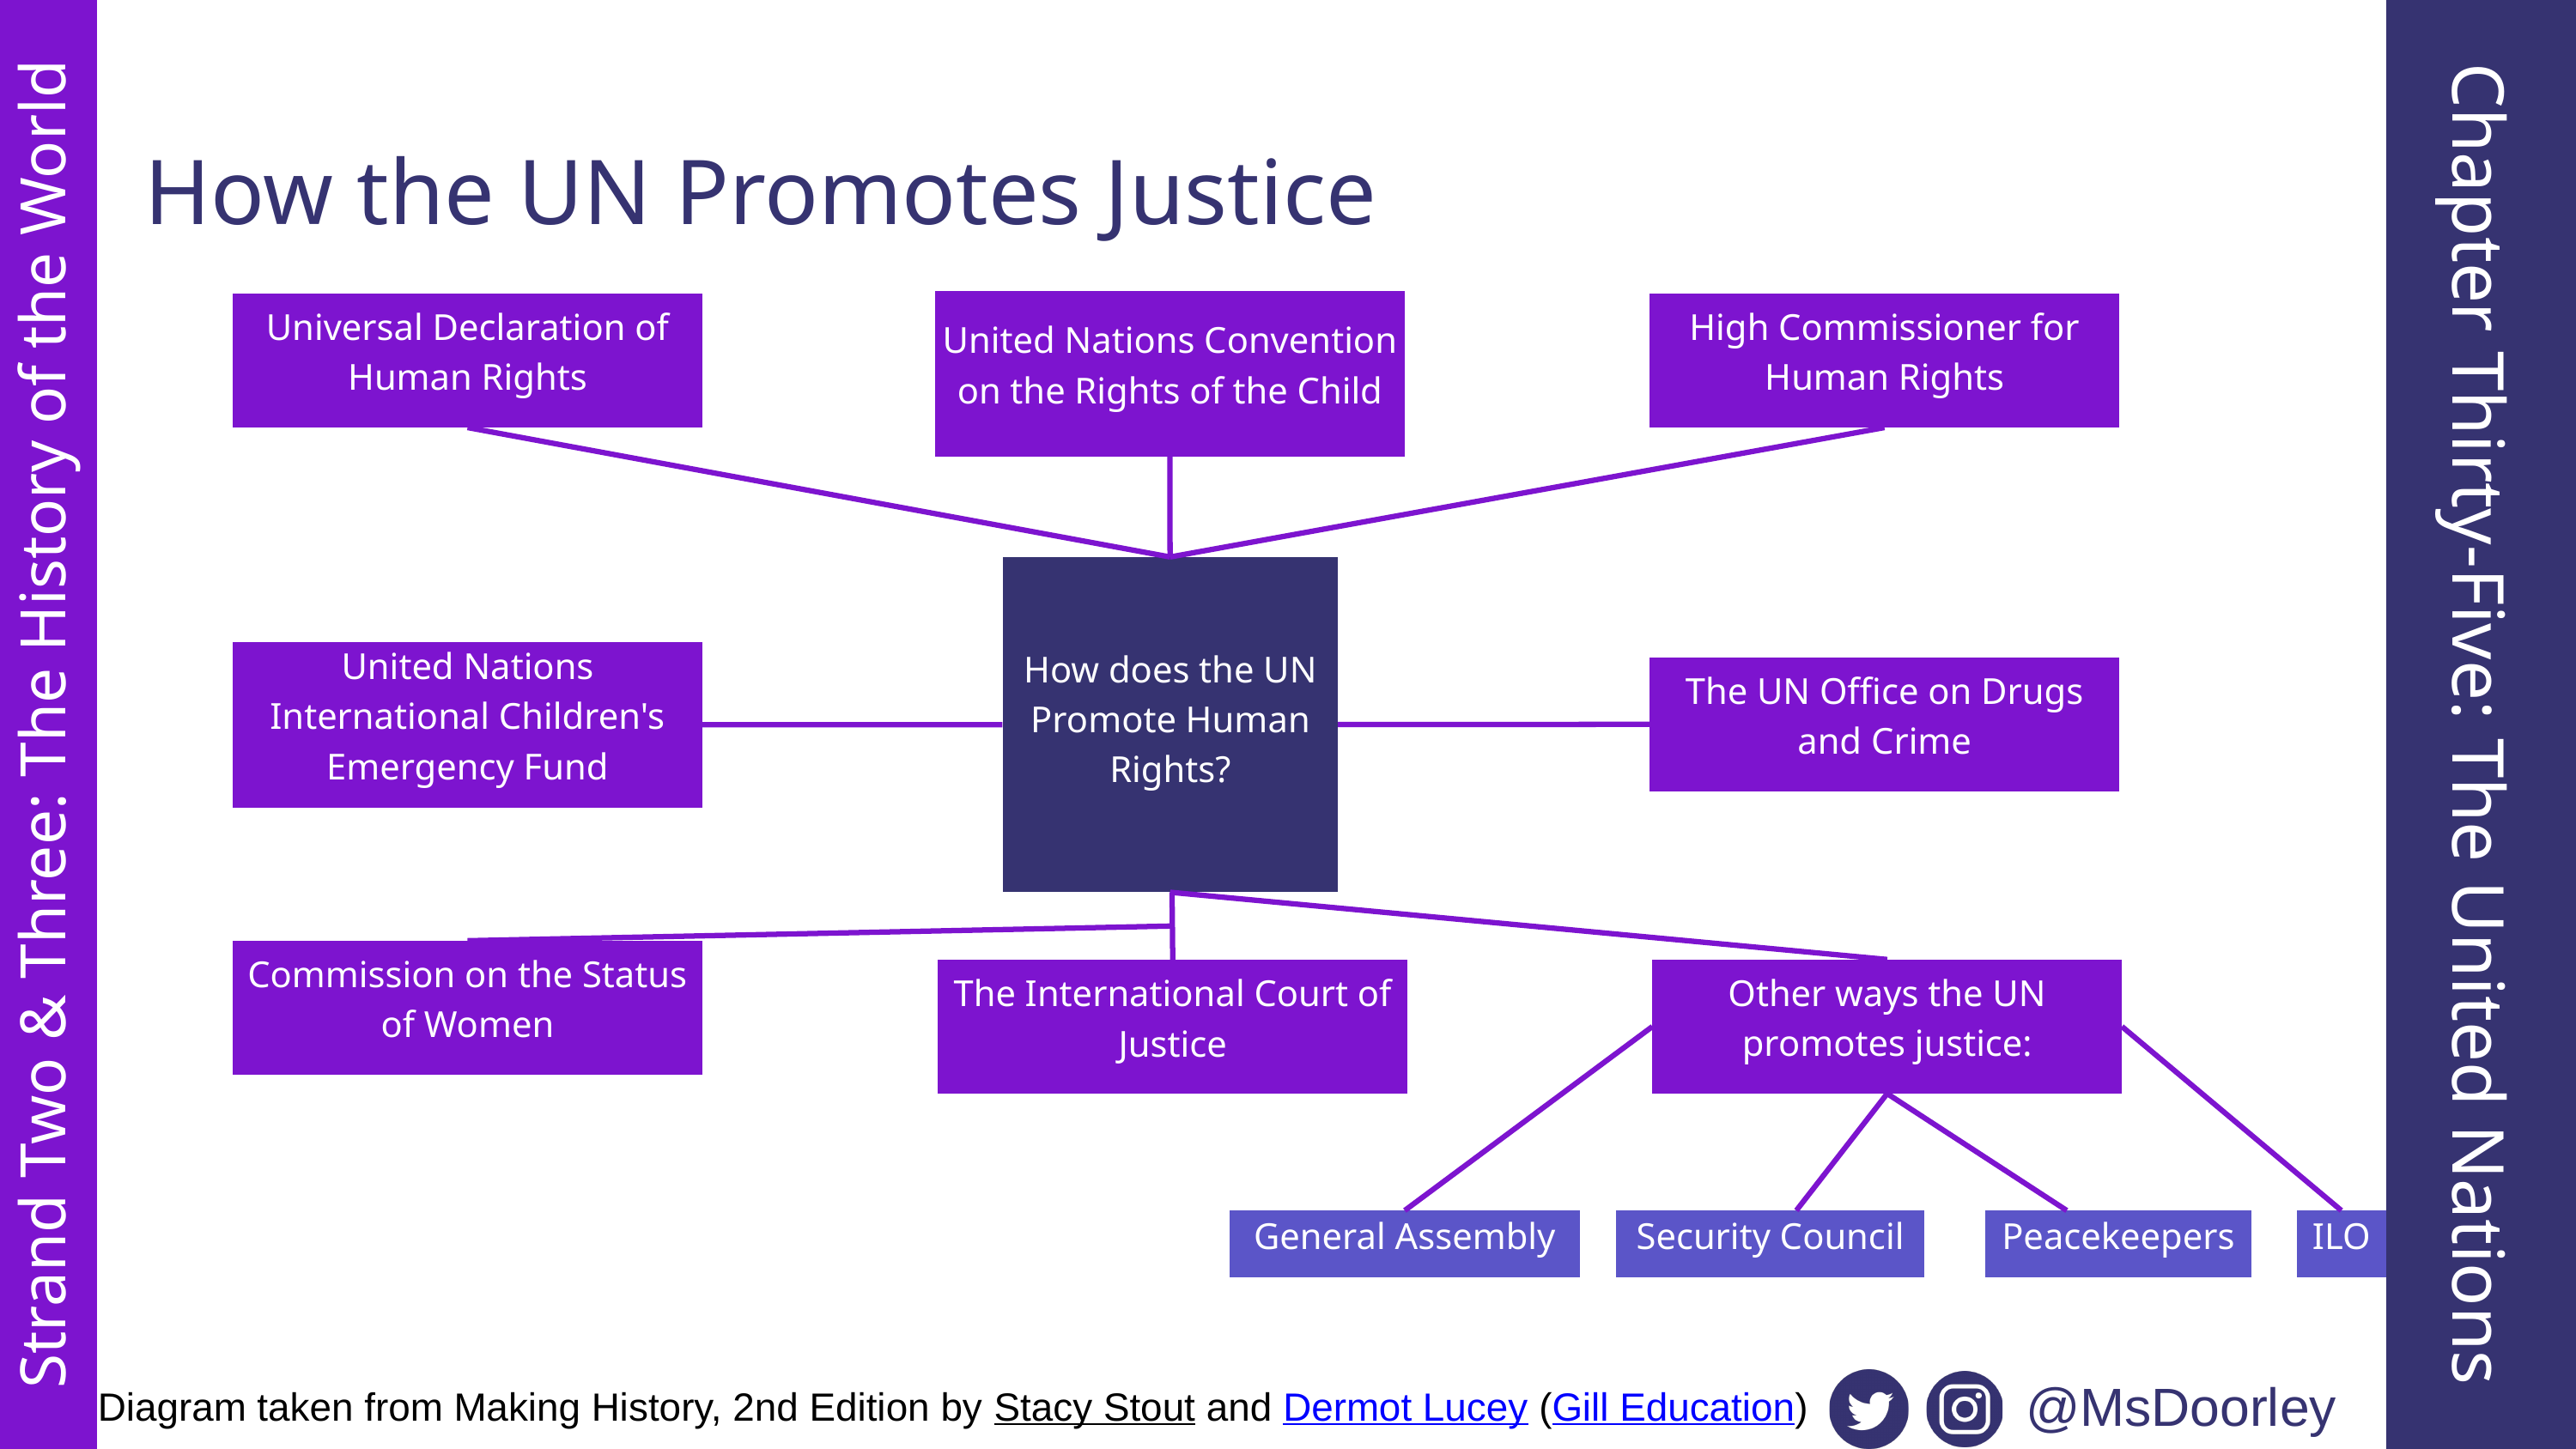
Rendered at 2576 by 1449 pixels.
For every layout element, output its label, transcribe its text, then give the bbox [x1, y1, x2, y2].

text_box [938, 959, 1408, 1094]
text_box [934, 290, 1406, 458]
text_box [1984, 1210, 2251, 1278]
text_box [1829, 1369, 2386, 1449]
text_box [0, 0, 97, 1449]
text_box Diagram taken from Making History, 2nd Edition by Stacy Stout and Dermot Lucey (Gill Education) [102, 1373, 1825, 1429]
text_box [2296, 1210, 2386, 1278]
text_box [1615, 1210, 1925, 1278]
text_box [1229, 1210, 1581, 1278]
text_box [1649, 293, 2120, 428]
text_box How the UN Promotes Justice [144, 116, 2344, 242]
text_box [1649, 657, 2120, 792]
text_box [2385, 0, 2576, 1449]
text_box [1652, 959, 2123, 1094]
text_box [232, 293, 703, 428]
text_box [232, 940, 703, 1076]
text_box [232, 641, 703, 808]
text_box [1002, 556, 1339, 893]
